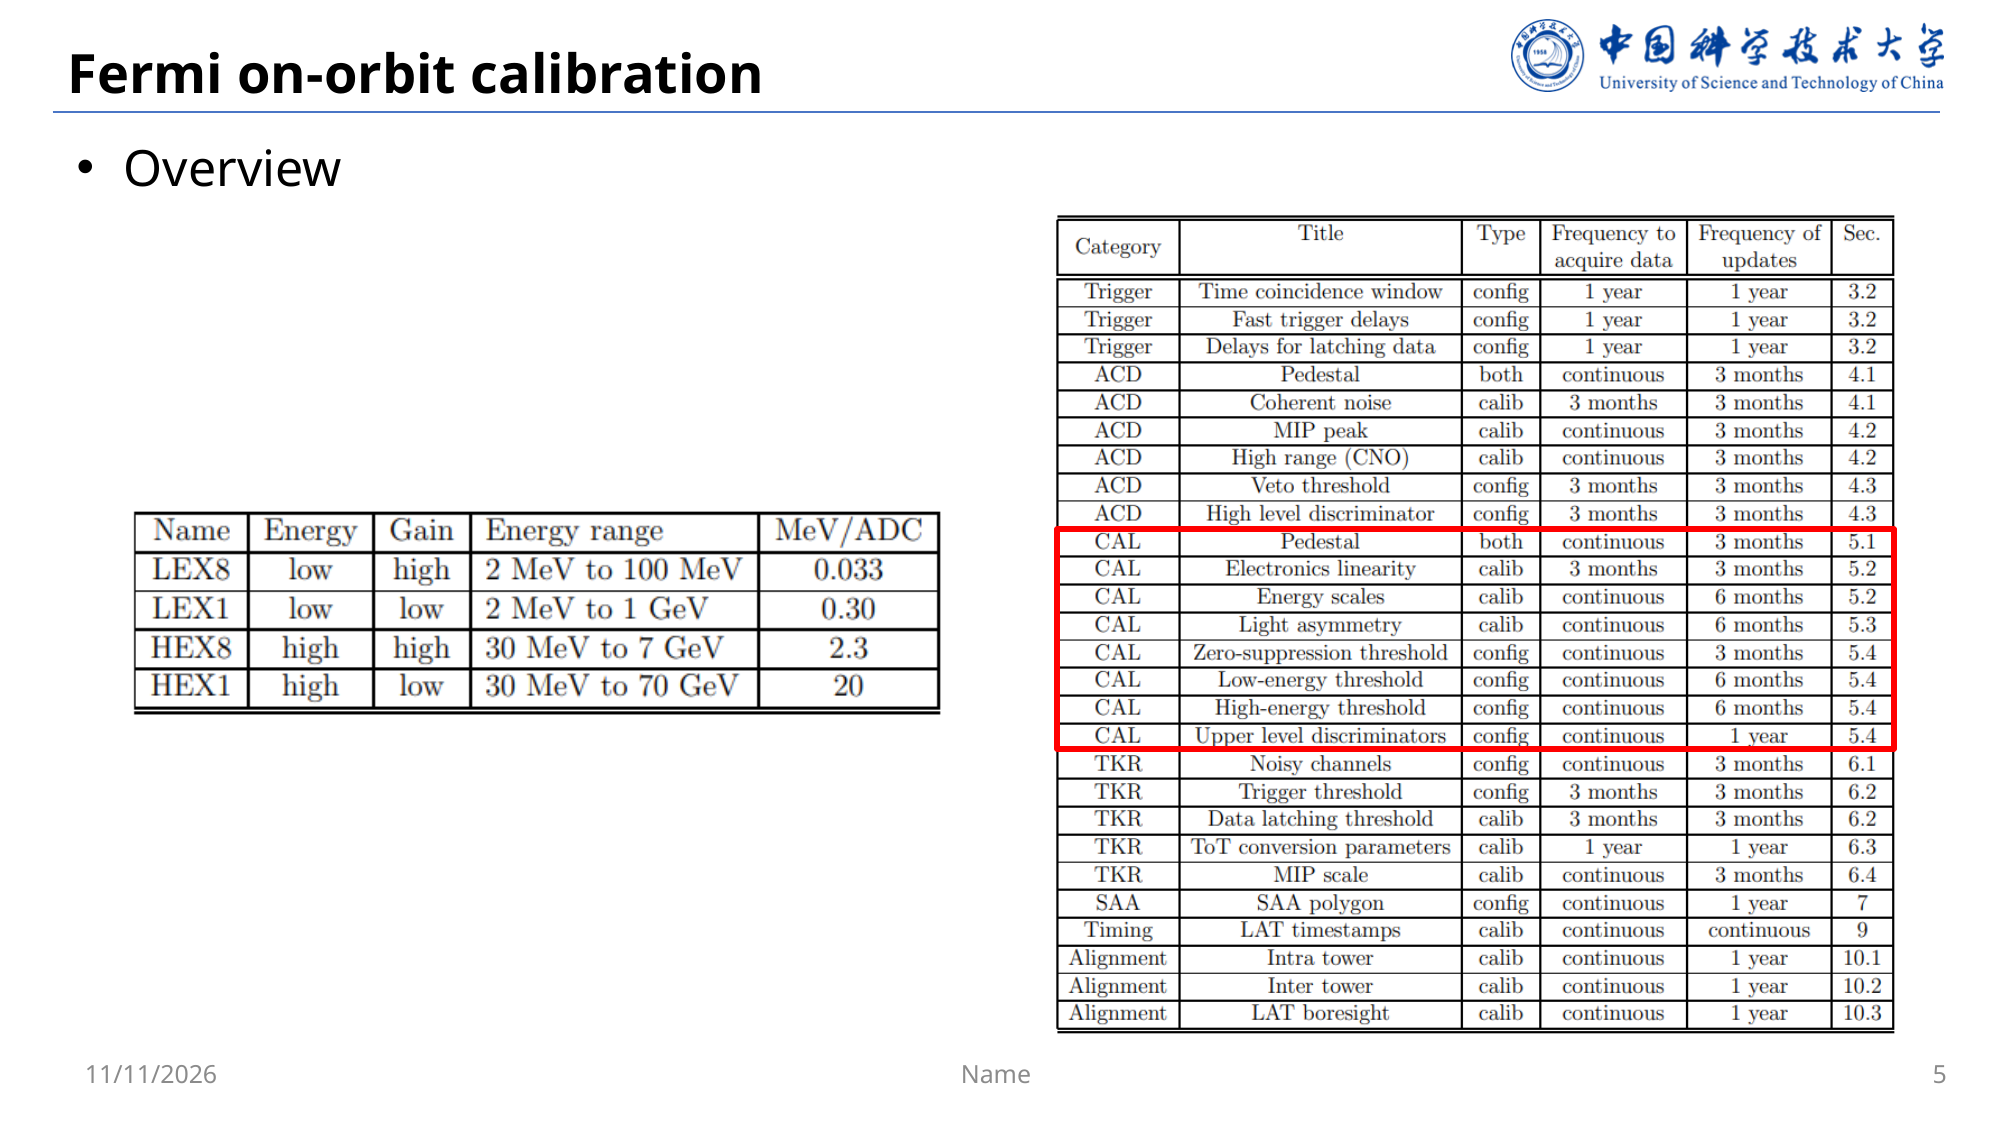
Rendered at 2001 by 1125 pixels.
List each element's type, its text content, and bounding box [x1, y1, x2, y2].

slide_number 5 [1511, 1076, 1962, 1106]
picture [125, 501, 953, 721]
list Overview [52, 129, 1778, 1014]
picture [1024, 193, 1957, 1066]
footer Name [658, 1045, 1334, 1106]
title Fermi on-orbit calibration [52, 19, 1721, 129]
picture [1721, 19, 1944, 92]
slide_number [69, 1045, 520, 1106]
